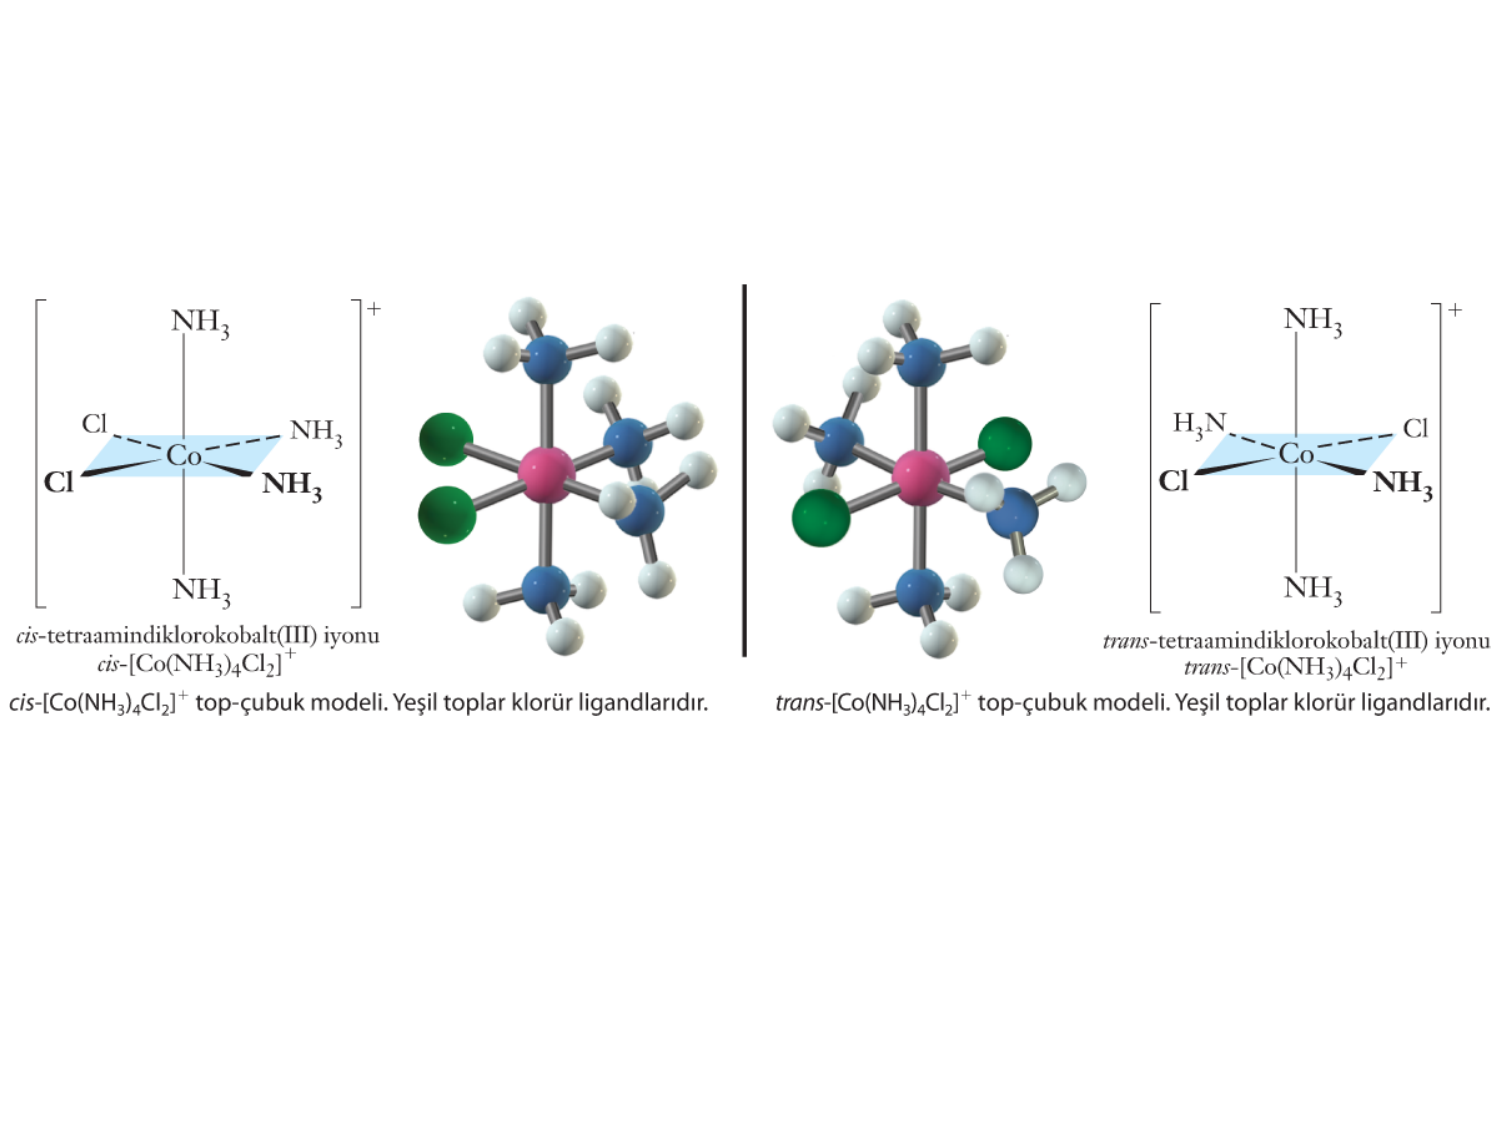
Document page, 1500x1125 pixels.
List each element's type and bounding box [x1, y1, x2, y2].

picture [9, 266, 1491, 717]
